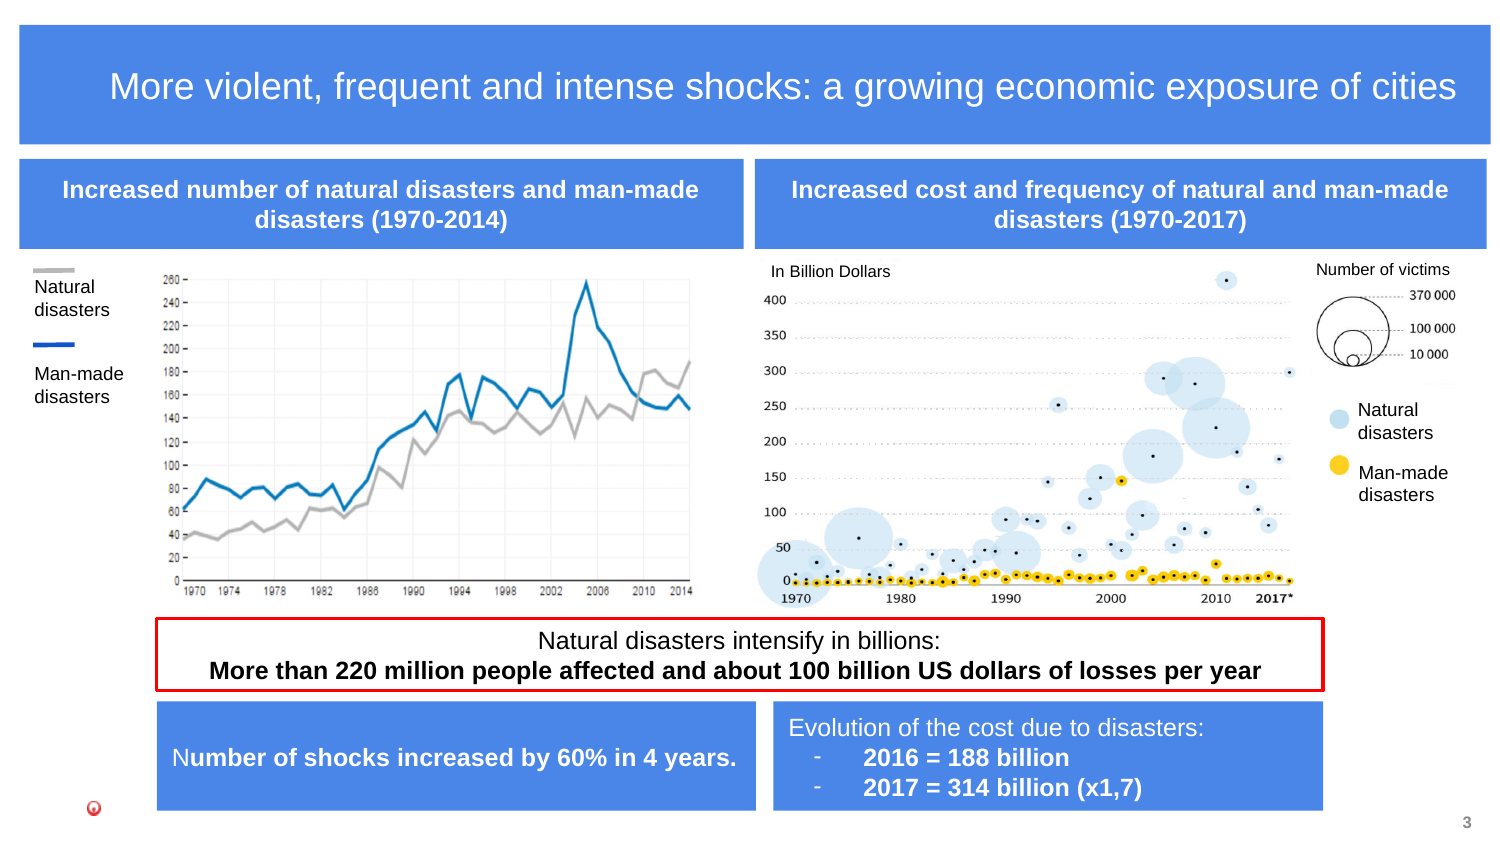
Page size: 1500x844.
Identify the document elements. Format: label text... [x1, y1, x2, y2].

text_box Number of shocks increased by 60% in 4 years. [156, 701, 756, 811]
text_box Natural disasters [1342, 393, 1491, 448]
text_box Evolution of the cost due to disasters: 2016 = 188 billion 2017 = 314 billion (x1,7) [773, 701, 1324, 811]
picture [753, 256, 1304, 608]
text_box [19, 344, 184, 413]
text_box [19, 269, 184, 326]
picture [1322, 397, 1359, 483]
slide_number 3 [1136, 799, 1487, 844]
text_box Man-made disasters [1343, 455, 1474, 511]
text_box Increased cost and frequency of natural and man-made disasters (1970-2017) [754, 158, 1487, 249]
text_box Natural disasters intensify in billions: More than 220 million people affected and about 100 billion US dollars of losses per year [156, 618, 1324, 691]
text_box Increased number of natural disasters and man-made disasters (1970-2014) [19, 158, 744, 249]
picture [1309, 256, 1466, 386]
title More violent, frequent and intense shocks: a growing economic exposure of cities [19, 24, 1491, 145]
picture [156, 248, 701, 609]
picture [87, 801, 101, 816]
